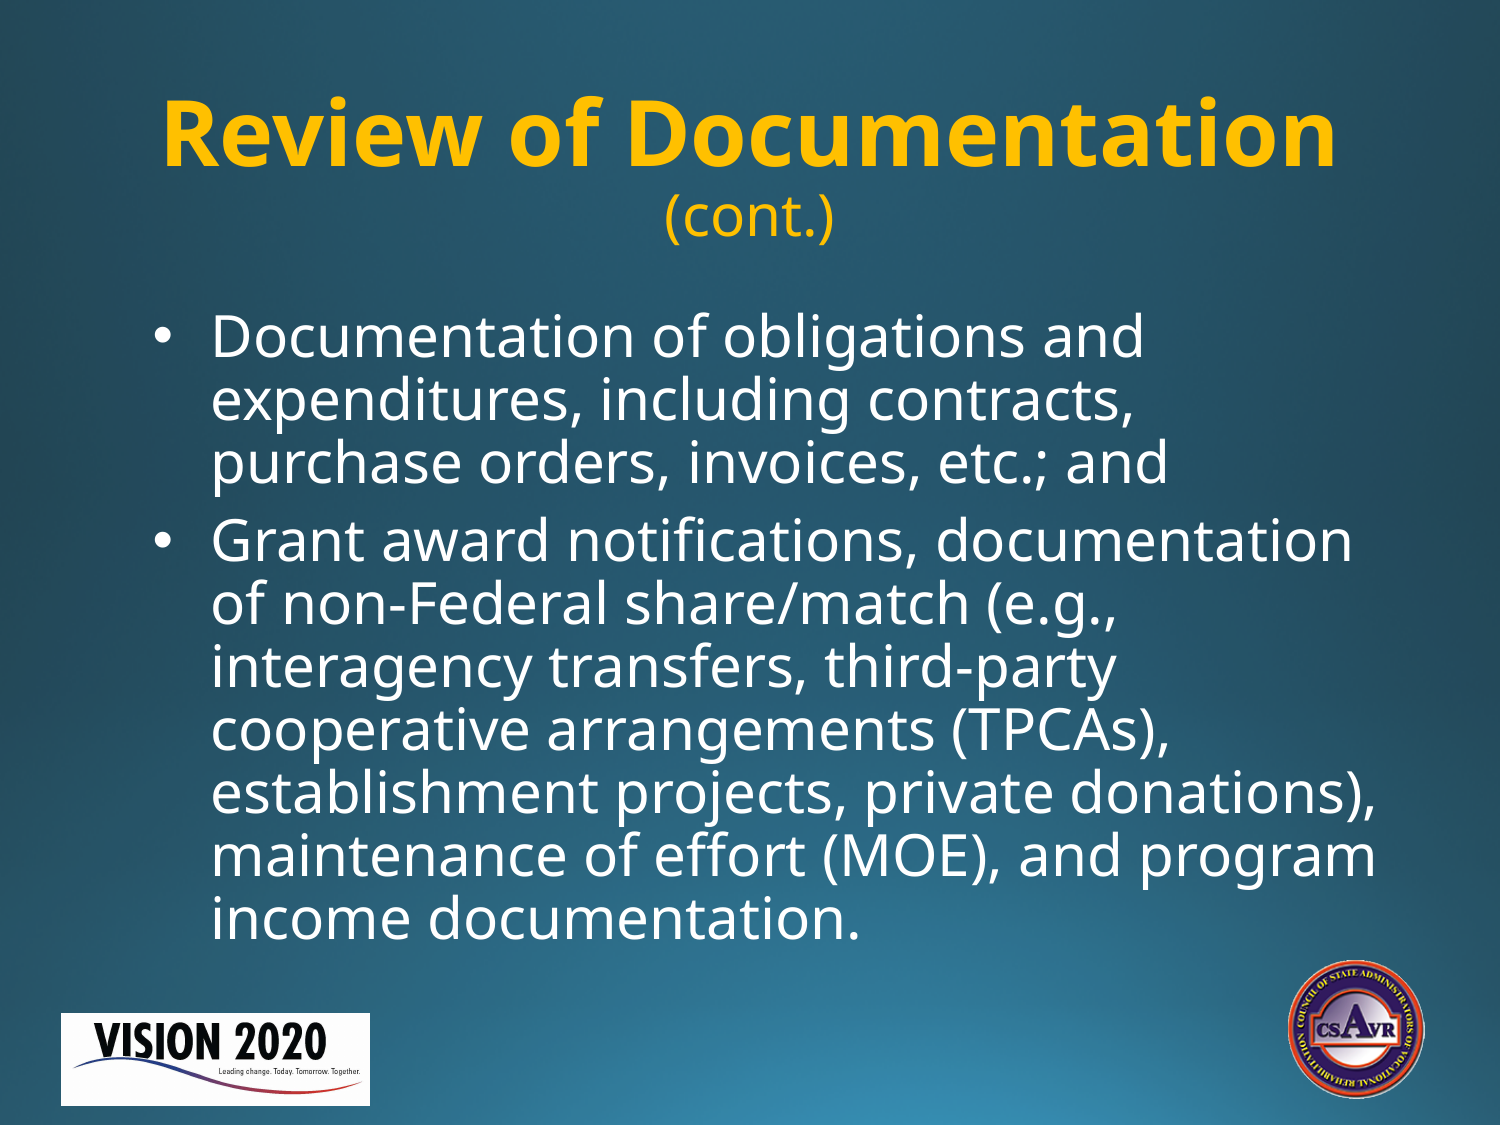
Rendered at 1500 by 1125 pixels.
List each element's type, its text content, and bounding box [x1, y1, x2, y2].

list Documentation of obligations and expenditures, including contracts, purchase orders, invoices, etc.; and Grant award notifications, documentation of non-Federal share/match (e.g., interagency transfers, third-party cooperative arrangements (TPCAs), establishment projects, private donations), maintenance of effort (MOE), and program income documentation. [137, 299, 1397, 1014]
picture [1285, 957, 1425, 1099]
title Review of Documentation (cont.) [103, 59, 1397, 278]
picture [61, 1013, 370, 1106]
